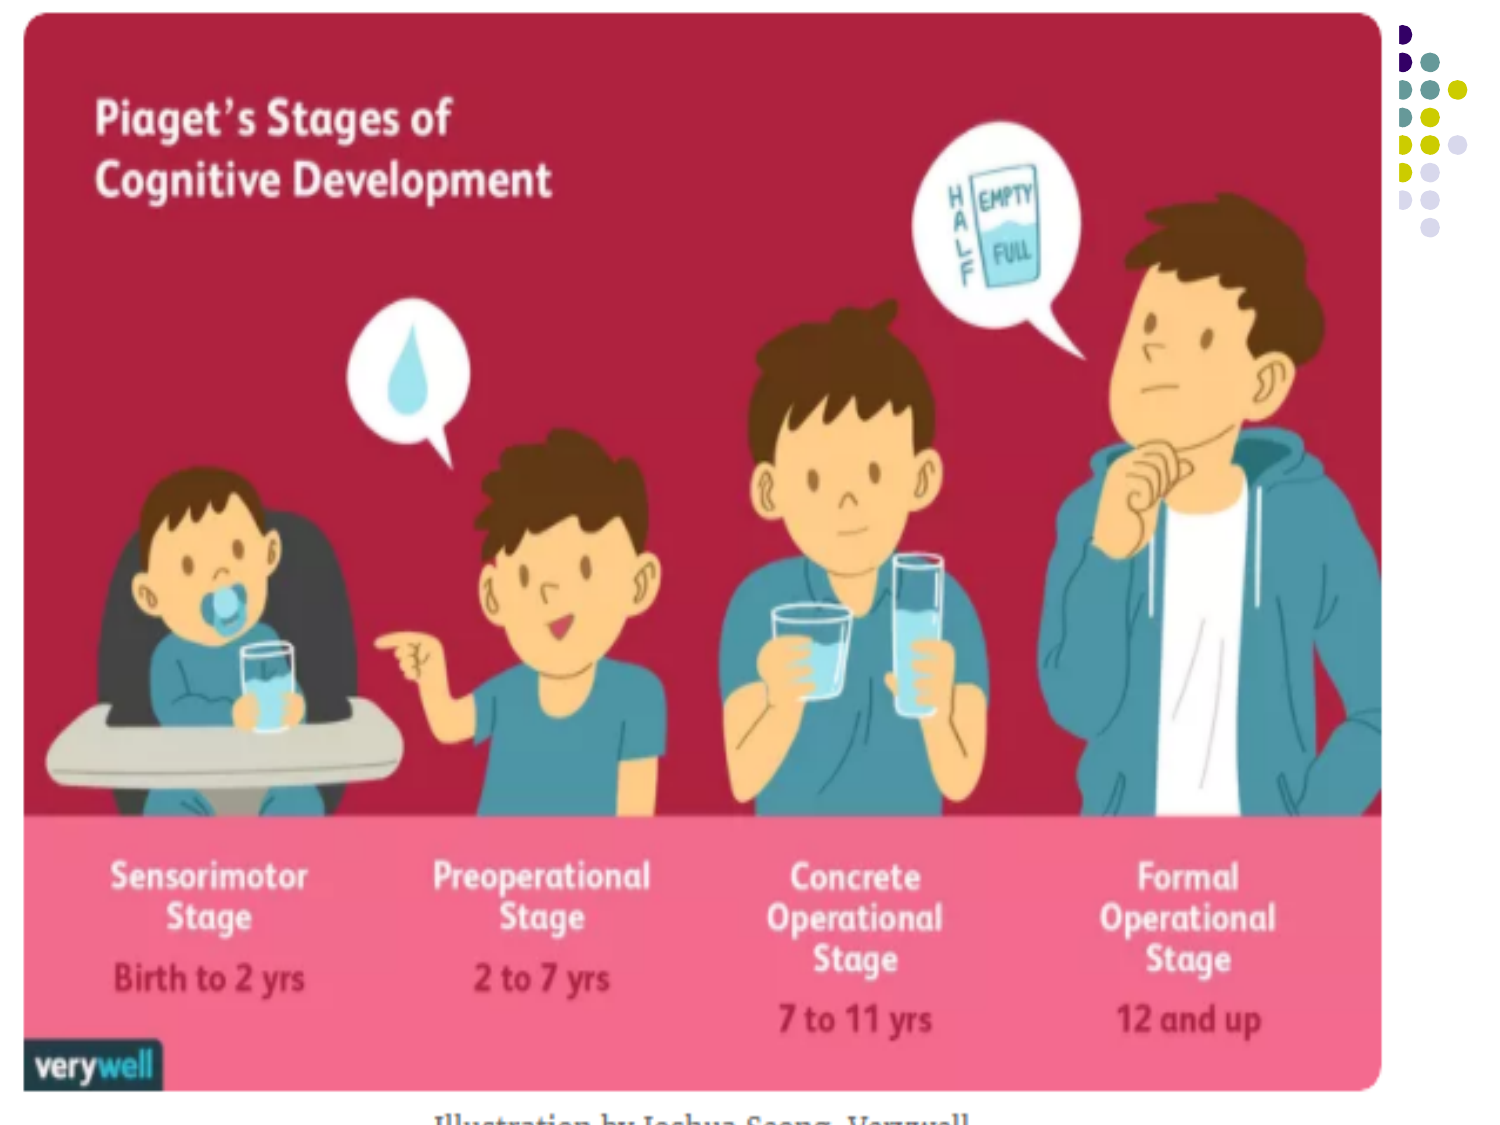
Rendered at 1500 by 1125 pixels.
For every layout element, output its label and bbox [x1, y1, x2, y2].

picture [0, 0, 1400, 1125]
text_box [1400, 0, 1500, 1125]
